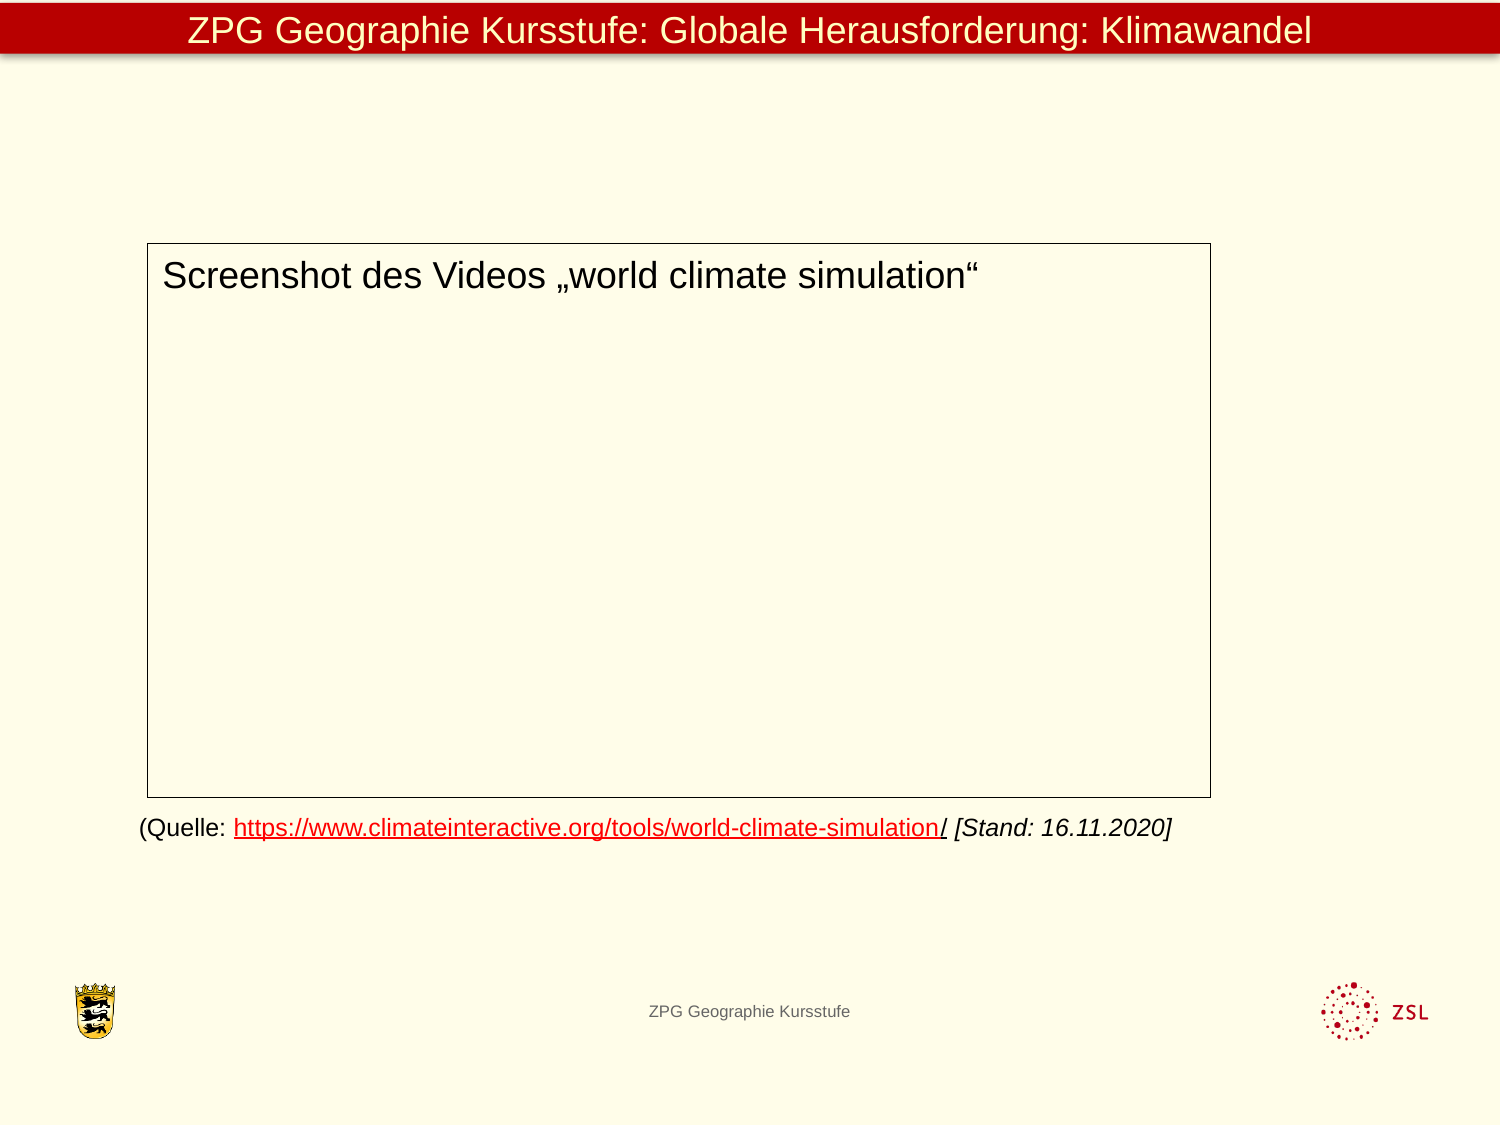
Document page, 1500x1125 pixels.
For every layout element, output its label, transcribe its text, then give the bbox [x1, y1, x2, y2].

picture [73, 981, 117, 1041]
text_box Screenshot des Videos „world climate simulation“ [147, 243, 1211, 798]
text_box (Quelle: https://www.climateinteractive.org/tools/world-climate-simulation/ [Stand: 16.11.2020] [123, 803, 1436, 849]
picture [1320, 981, 1429, 1041]
